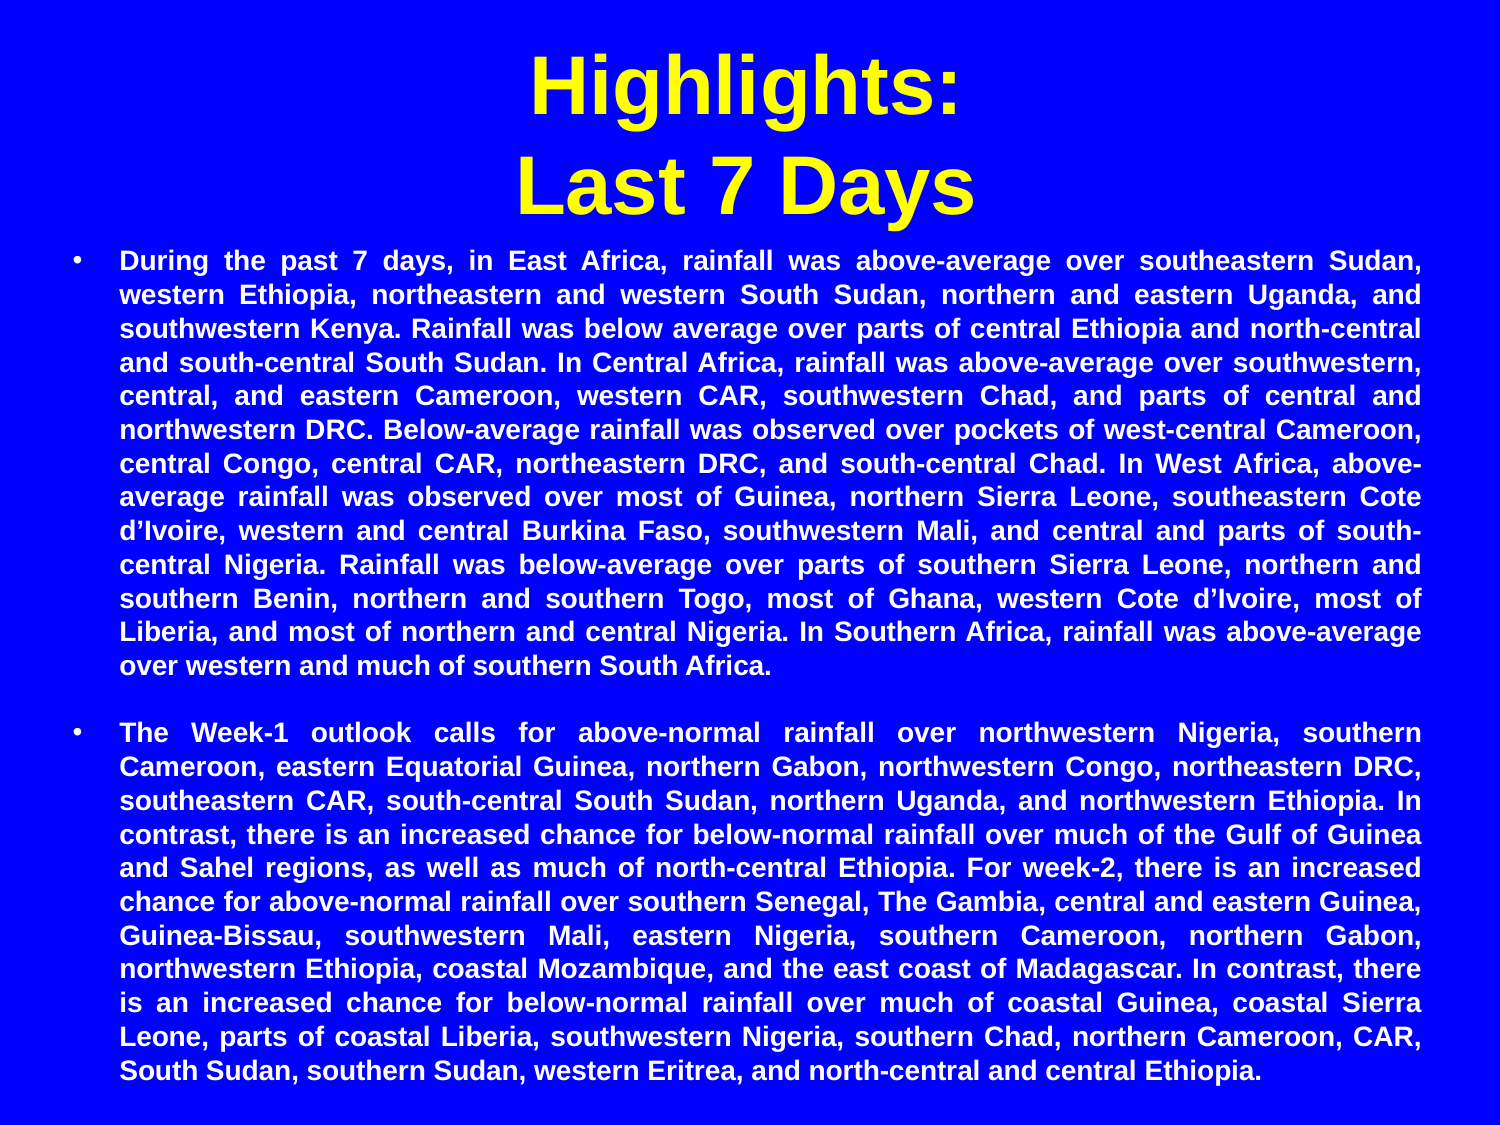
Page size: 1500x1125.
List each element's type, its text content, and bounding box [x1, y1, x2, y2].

text_box During the past 7 days, in East Africa, rainfall was above-average over southeastern Sudan, western Ethiopia, northeastern and western South Sudan, northern and eastern Uganda, and southwestern Kenya. Rainfall was below average over parts of central Ethiopia and north-central and south-central South Sudan. In Central Africa, rainfall was above-average over southwestern, central, and eastern Cameroon, western CAR, southwestern Chad, and parts of central and northwestern DRC. Below-average rainfall was observed over pockets of west-central Cameroon, central Congo, central CAR, northeastern DRC, and south-central Chad. In West Africa, above-average rainfall was observed over most of Guinea, northern Sierra Leone, southeastern Cote d’Ivoire, western and central Burkina Faso, southwestern Mali, and central and parts of south-central Nigeria. Rainfall was below-average over parts of southern Sierra Leone, northern and southern Benin, northern and southern Togo, most of Ghana, western Cote d’Ivoire, most of Liberia, and most of northern and central Nigeria. In Southern Africa, rainfall was above-average over western and much of southern South Africa. The Week-1 outlook calls for above-normal rainfall over northwestern Nigeria, southern Cameroon, eastern Equatorial Guinea, northern Gabon, northwestern Congo, northeastern DRC, southeastern CAR, south-central South Sudan, northern Uganda, and northwestern Ethiopia. In contrast, there is an increased chance for below-normal rainfall over much of the Gulf of Guinea and Sahel regions, as well as much of north-central Ethiopia. For week-2, there is an increased chance for above-normal rainfall over southern Senegal, The Gambia, central and eastern Guinea, Guinea-Bissau, southwestern Mali, eastern Nigeria, southern Cameroon, northern Gabon, northwestern Ethiopia, coastal Mozambique, and the east coast of Madagascar. In contrast, there is an increased chance for below-normal rainfall over much of coastal Guinea, coastal Sierra Leone, parts of coastal Liberia, southwestern Nigeria, southern Chad, northern Cameroon, CAR, South Sudan, southern Sudan, western Eritrea, and north-central and central Ethiopia. [29, 235, 1438, 1094]
title Highlights: Last 7 Days [54, 37, 1438, 225]
